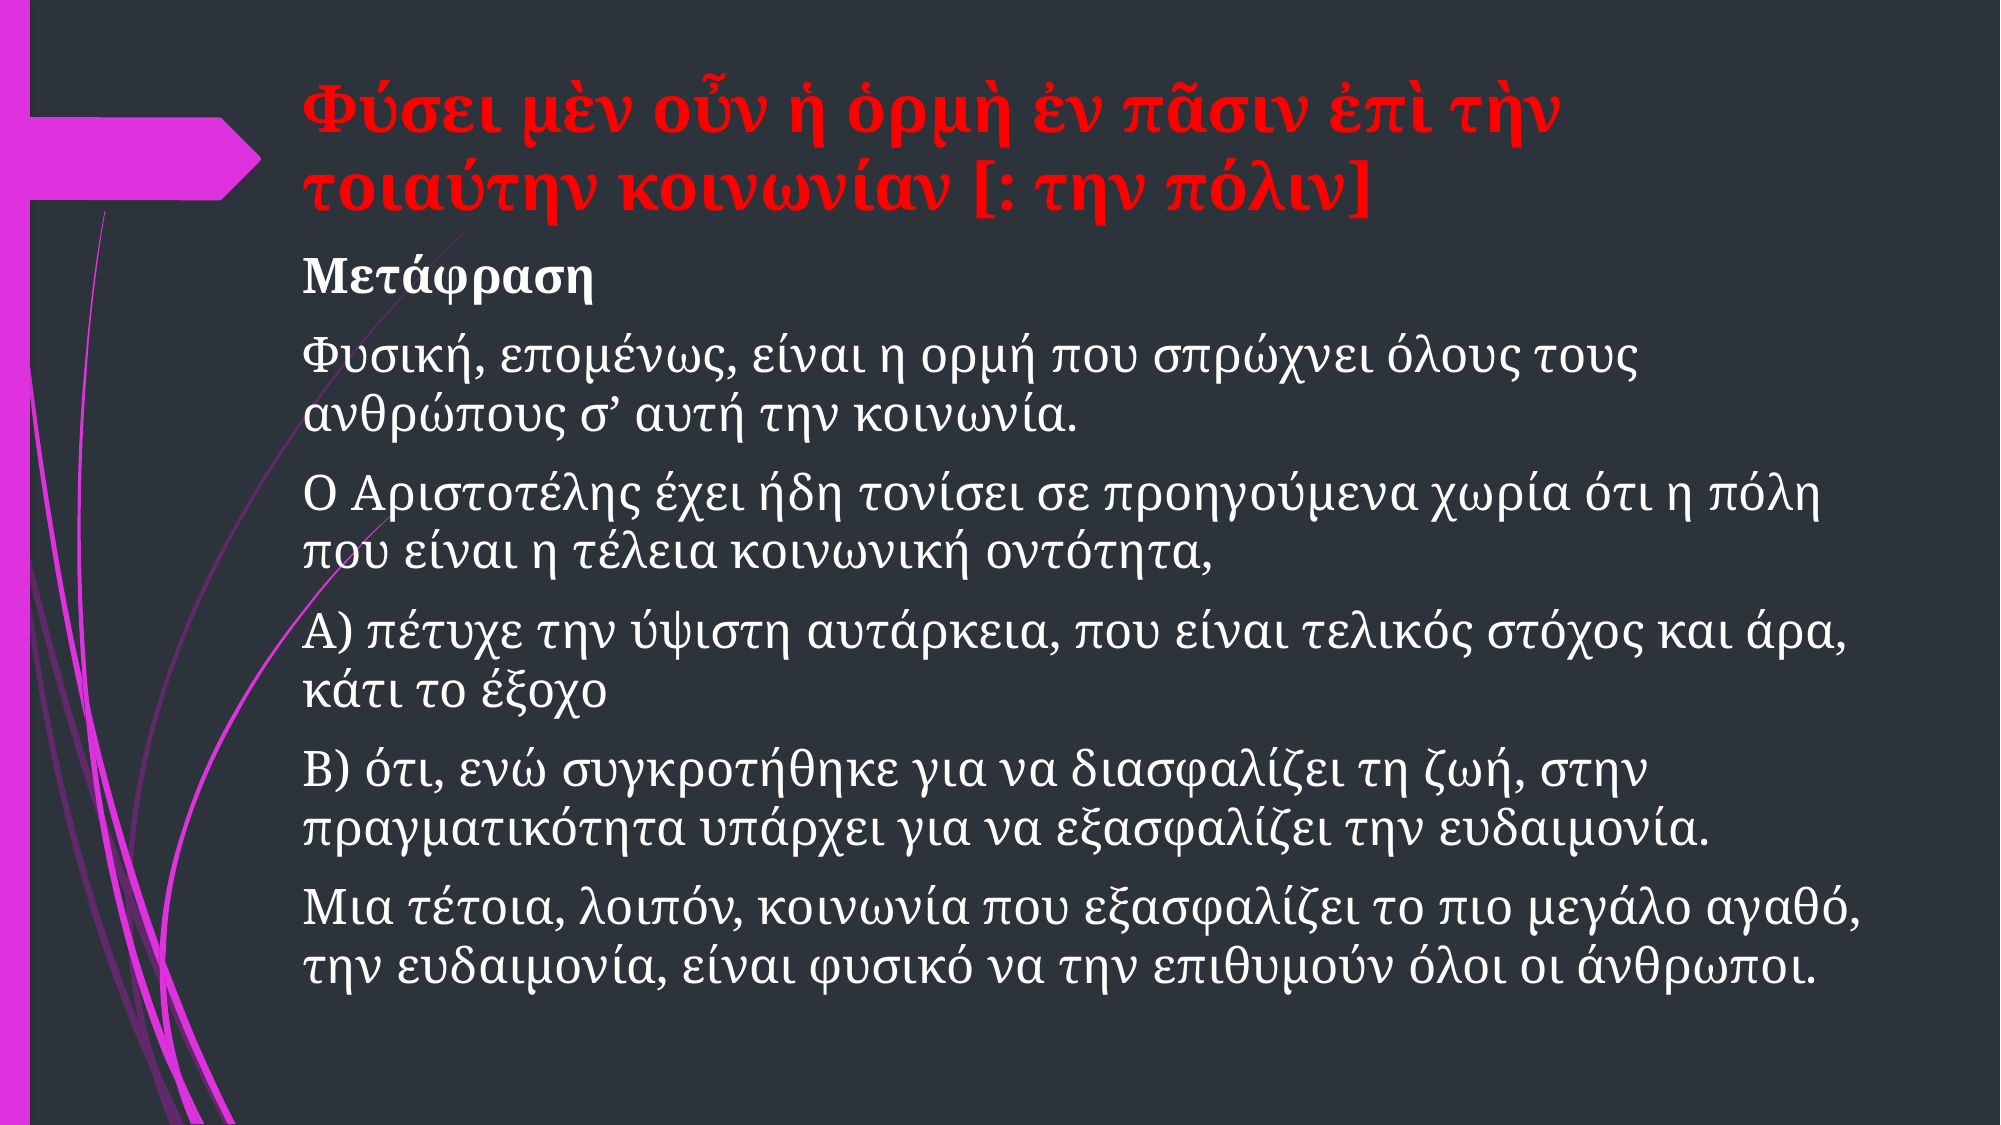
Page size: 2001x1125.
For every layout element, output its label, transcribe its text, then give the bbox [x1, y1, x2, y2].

list Φύσει μὲν οὖν ἡ ὁρμὴ ἐν πᾶσιν ἐπὶ τὴν τοιαύτην κοινωνίαν [: την πόλιν] Μετάφραση Φυσική, επομένως, είναι η ορμή που σπρώχνει όλους τους ανθρώπους σ’ αυτή την κοινωνία. Ο Αριστοτέλης έχει ήδη τονίσει σε προηγούμενα χωρία ότι η πόλη που είναι η τέλεια κοινωνική οντότητα, Α) πέτυχε την ύψιστη αυτάρκεια, που είναι τελικός στόχος και άρα, κάτι το έξοχο Β) ότι, ενώ συγκροτήθηκε για να διασφαλίζει τη ζωή, στην πραγματικότητα υπάρχει για να εξασφαλίζει την ευδαιμονία. Μια τέτοια, λοιπόν, κοινωνία που εξασφαλίζει το πιο μεγάλο αγαθό, την ευδαιμονία, είναι φυσικό να την επιθυμούν όλοι οι άνθρωποι. [287, 59, 1888, 1052]
